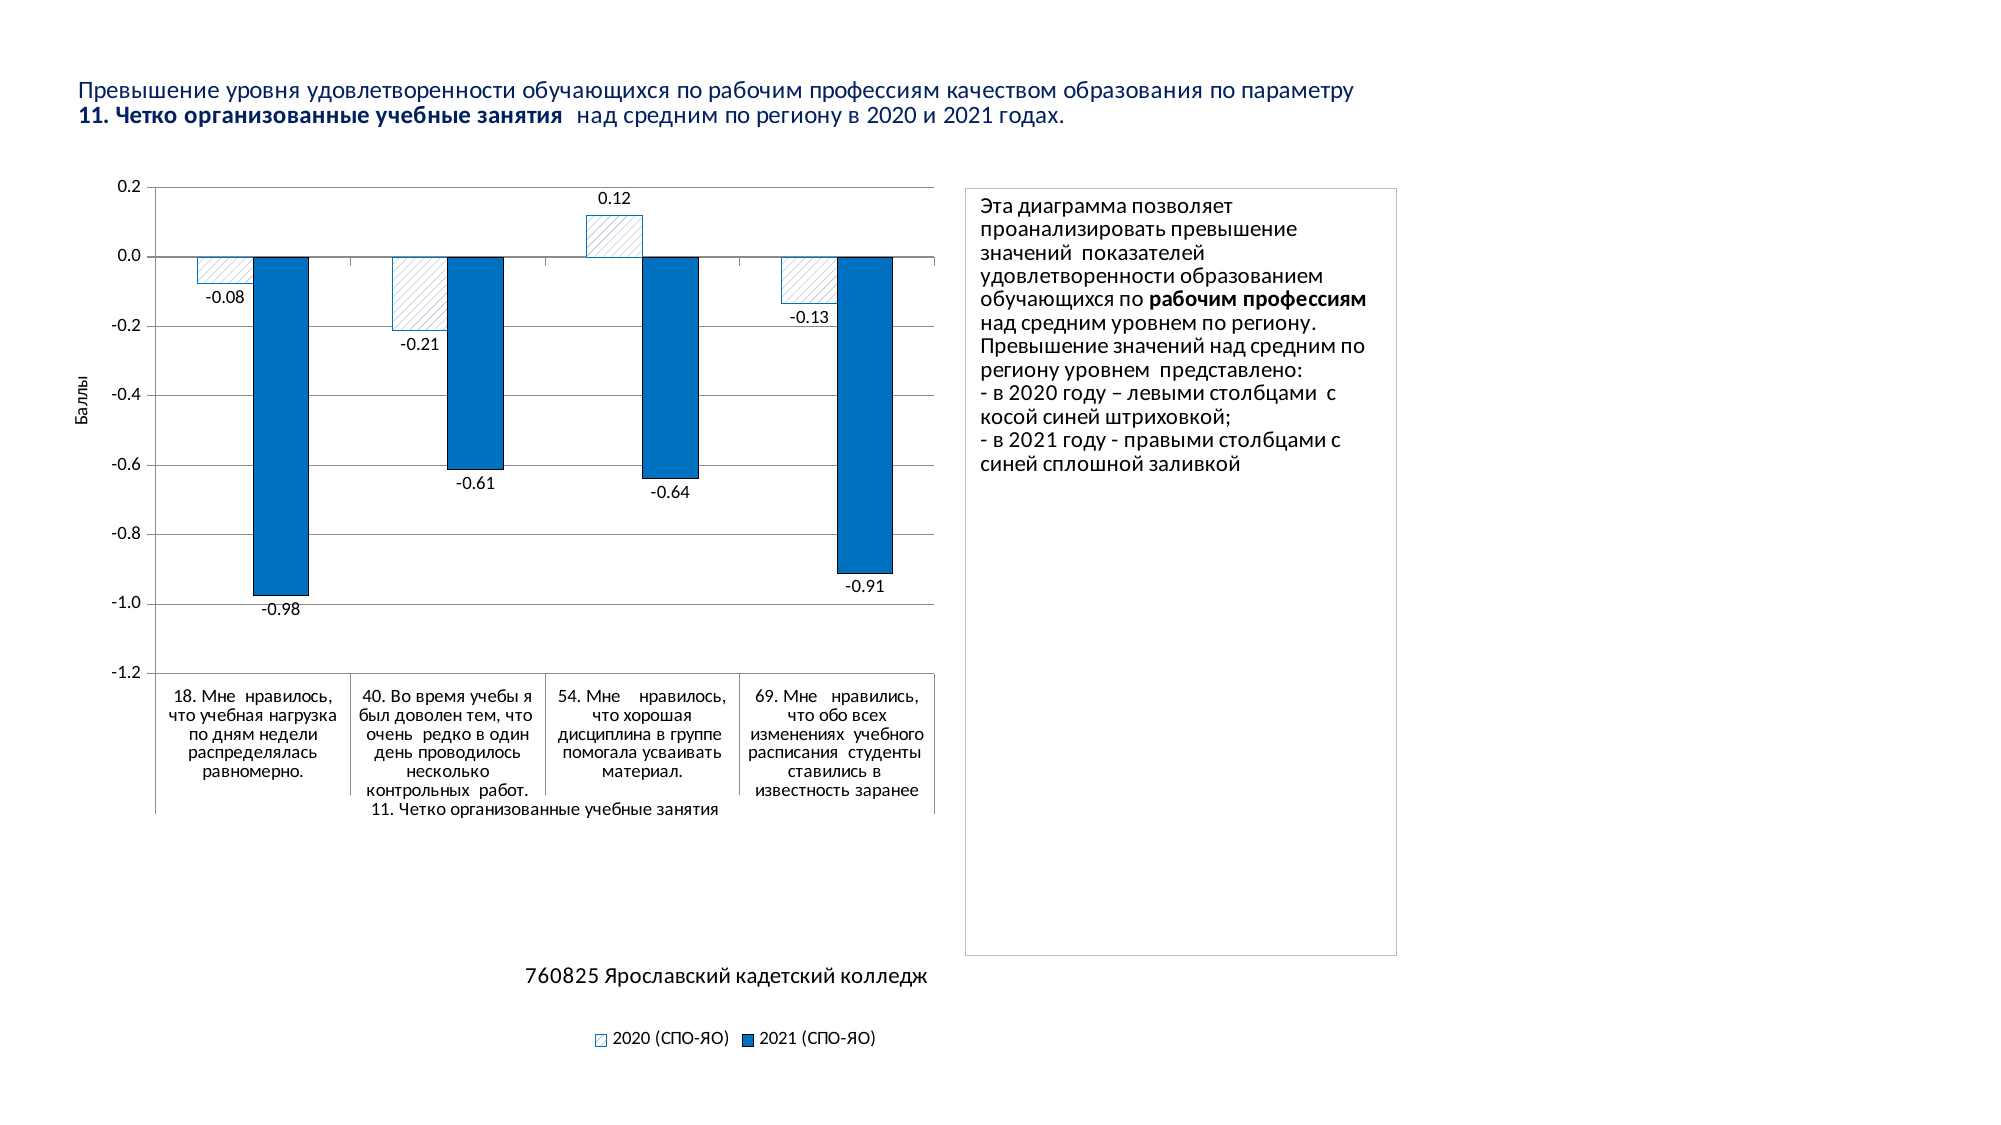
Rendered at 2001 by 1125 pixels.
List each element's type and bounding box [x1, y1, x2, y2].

chart [59, 58, 1414, 1056]
